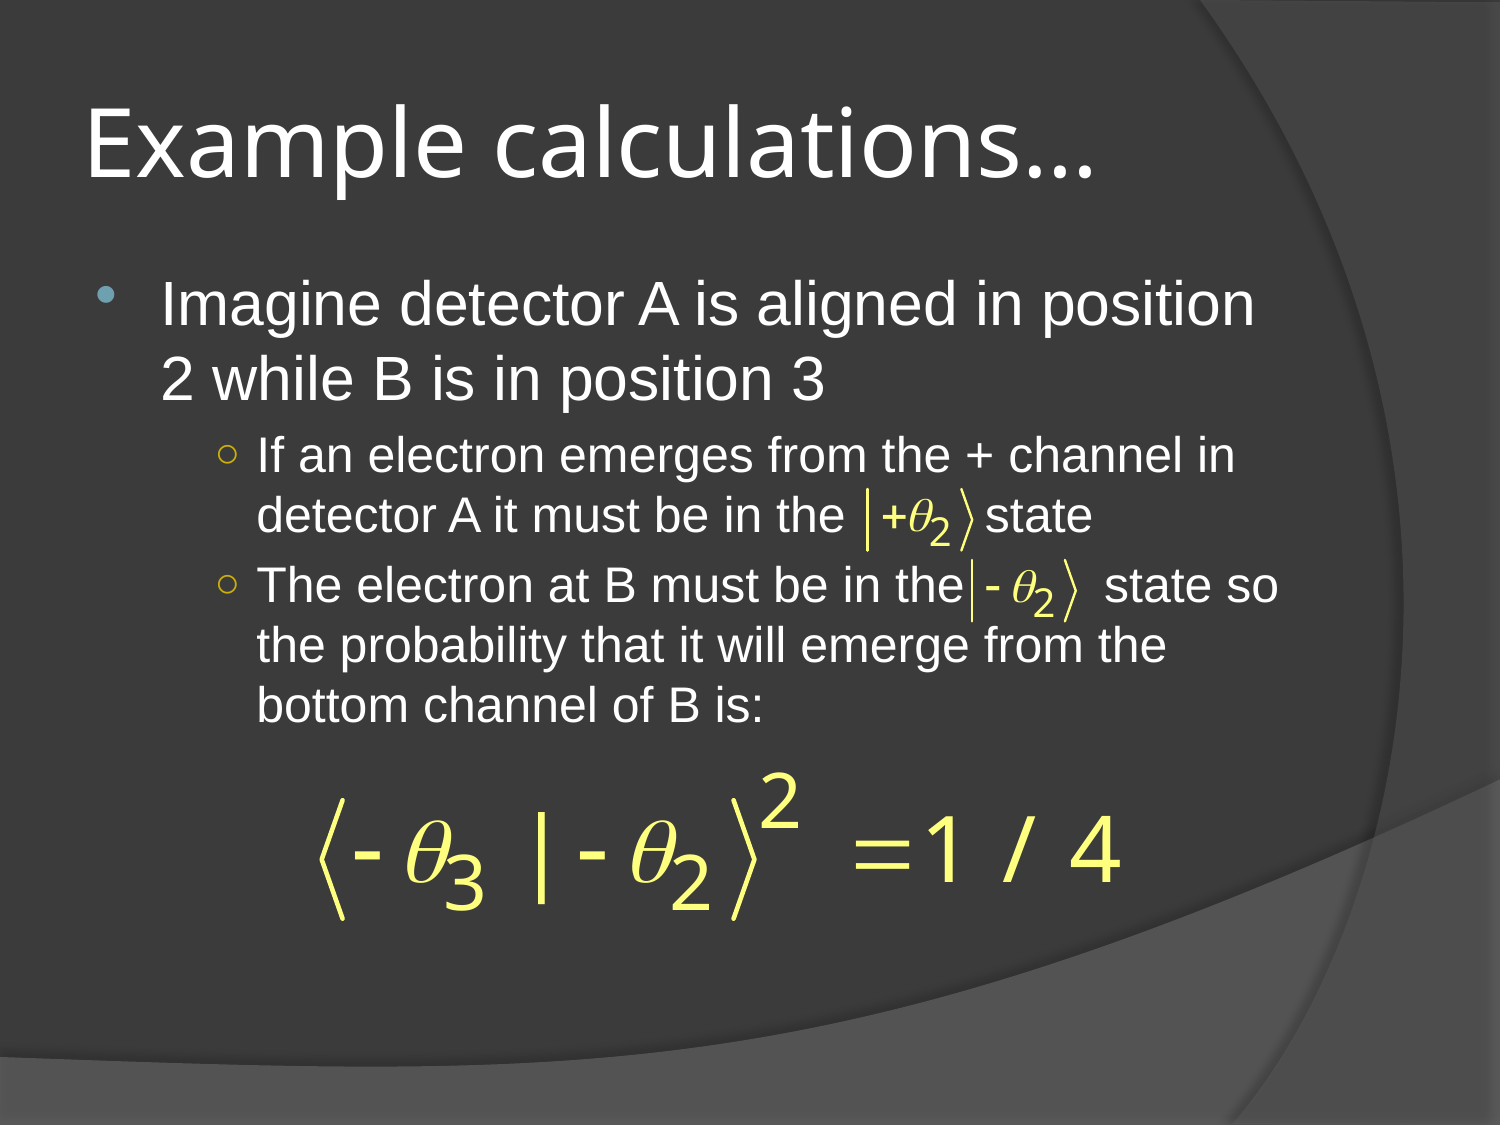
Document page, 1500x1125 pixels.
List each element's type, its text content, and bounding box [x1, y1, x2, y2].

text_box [962, 550, 1087, 631]
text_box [858, 479, 983, 561]
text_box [303, 743, 1142, 937]
title Example calculations… [74, 44, 1301, 233]
list Imagine detector A is aligned in position 2 while B is in position 3 If an electron emerges from the + channel in detector A it must be in the state The electron at B must be in the state so the probability that it will emerge from the bottom channel of B is: [76, 255, 1302, 999]
